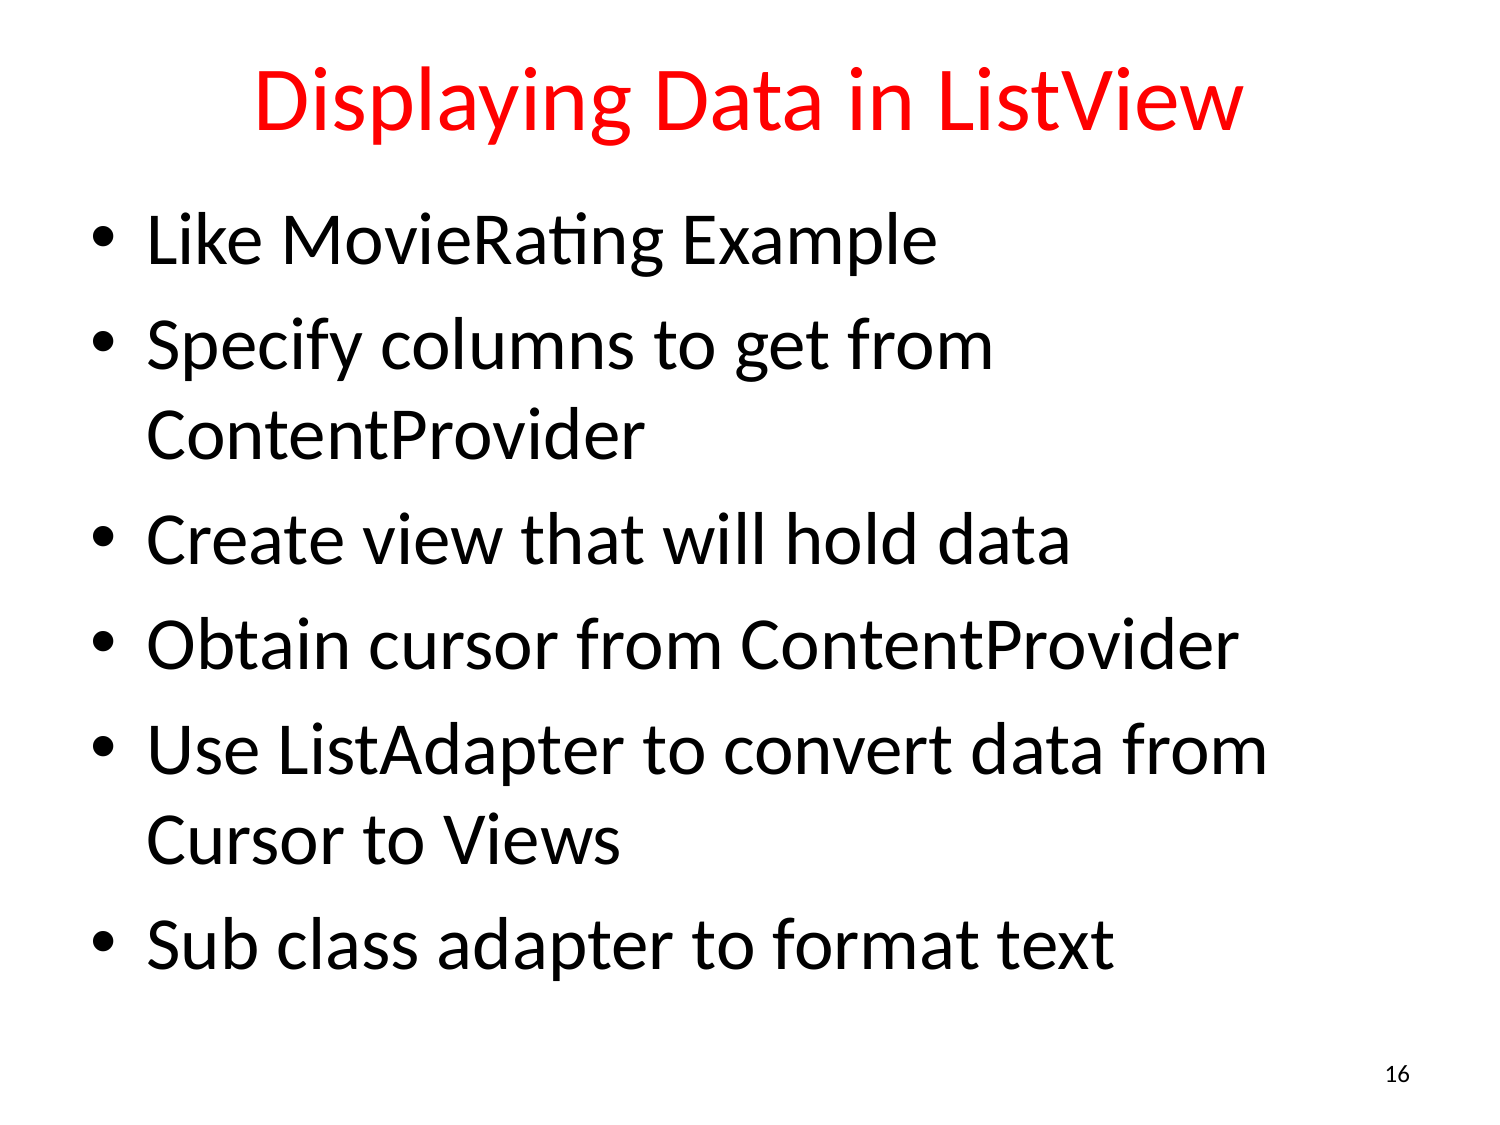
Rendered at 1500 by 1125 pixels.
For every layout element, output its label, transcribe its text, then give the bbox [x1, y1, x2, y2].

list Like MovieRating Example Specify columns to get from ContentProvider Create view that will hold data Obtain cursor from ContentProvider Use ListAdapter to convert data from Cursor to Views Sub class adapter to format text [75, 182, 1425, 1038]
slide_number 16 [1074, 1042, 1425, 1103]
title Displaying Data in ListView [75, 0, 1425, 182]
